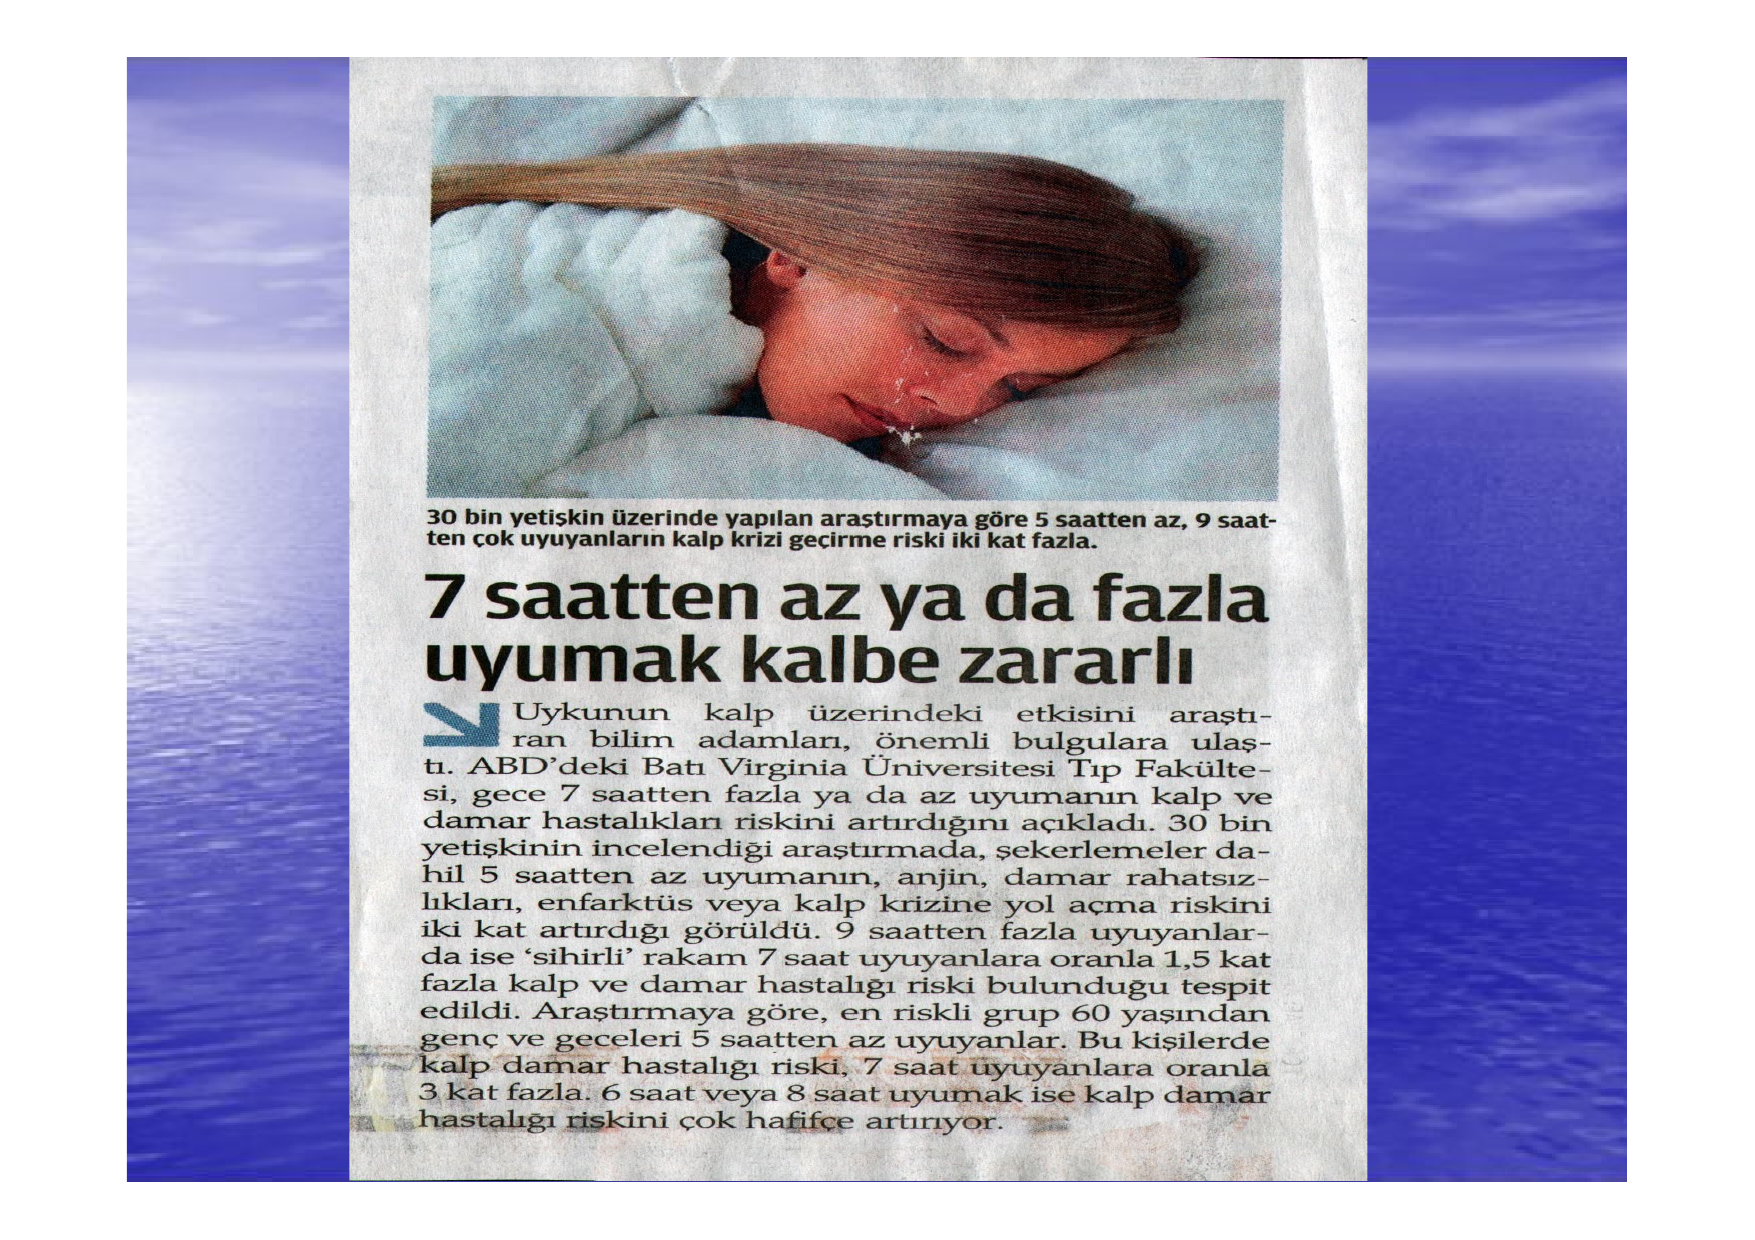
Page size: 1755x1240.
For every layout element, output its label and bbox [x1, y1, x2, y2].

picture [126, 57, 349, 1182]
text_box [349, 57, 1368, 1182]
picture [1368, 57, 1627, 1182]
